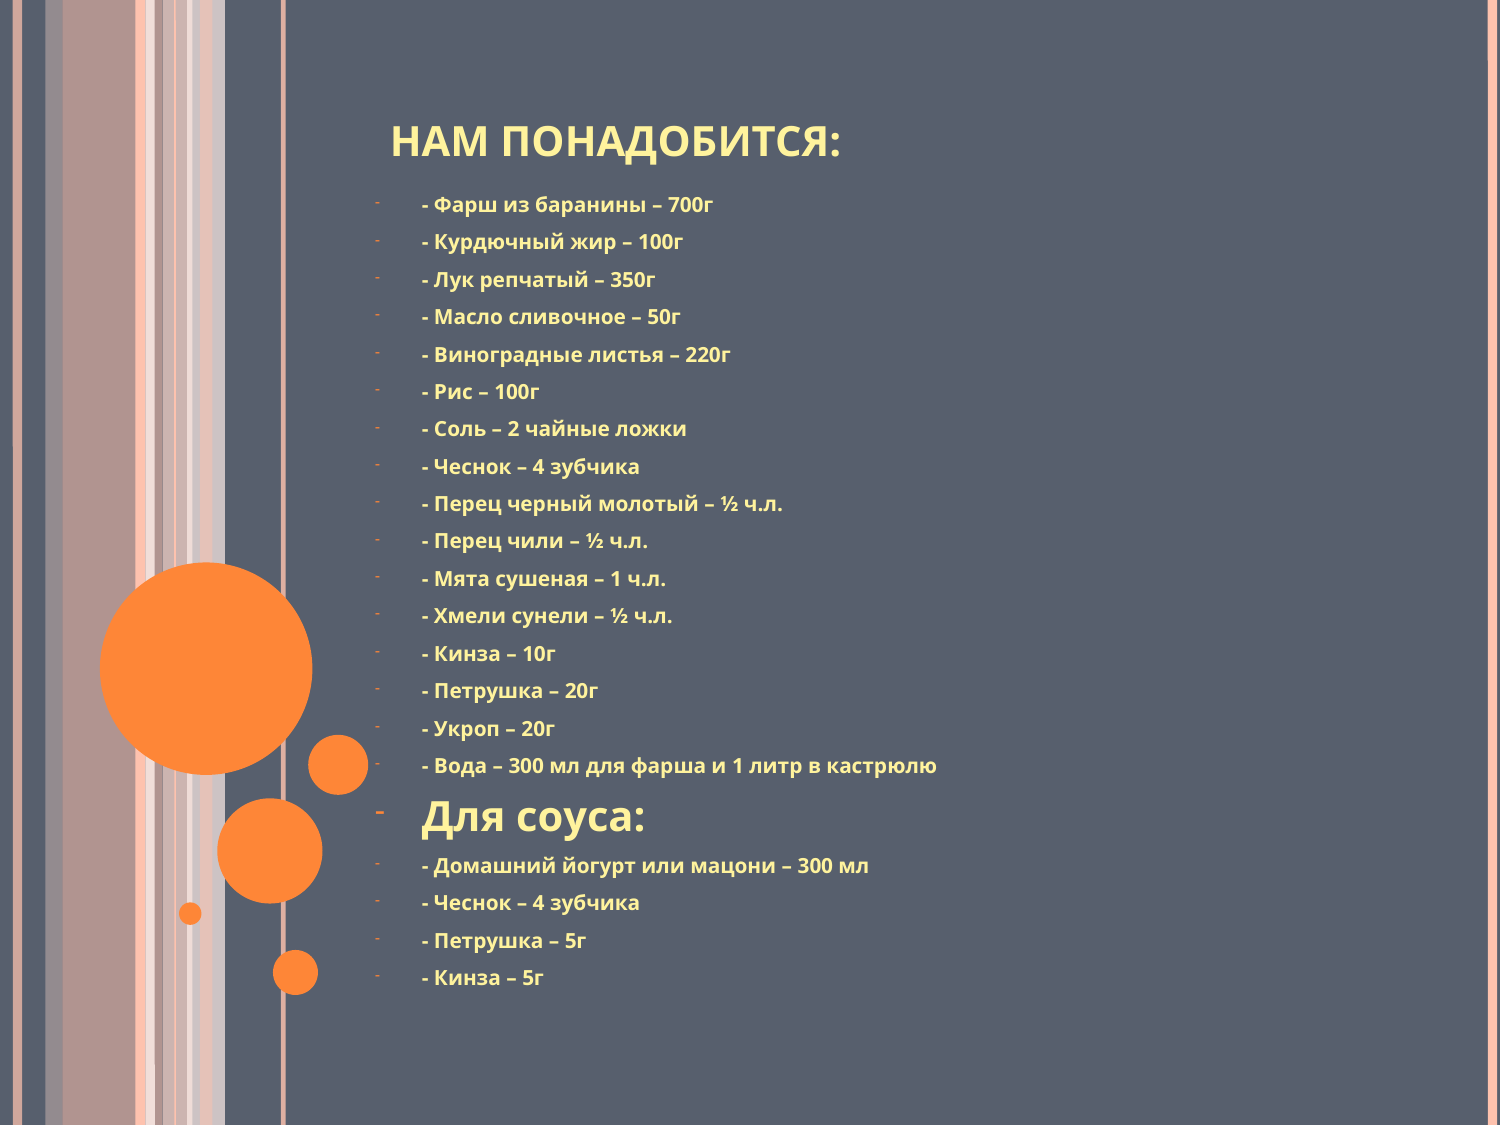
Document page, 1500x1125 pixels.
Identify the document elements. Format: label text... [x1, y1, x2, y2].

list - Фарш из баранины – 700г - Курдючный жир – 100г - Лук репчатый – 350г - Масло сливочное – 50г - Виноградные листья – 220г - Рис – 100г - Соль – 2 чайные ложки - Чеснок – 4 зубчика - Перец черный молотый – ½ ч.л. - Перец чили – ½ ч.л. - Мята сушеная – 1 ч.л. - Хмели сунели – ½ ч.л. - Кинза – 10г - Петрушка – 20г - Укроп – 20г - Вода – 300 мл для фарша и 1 литр в кастрюлю Для соуса: - Домашний йогурт или мацони – 300 мл - Чеснок – 4 зубчика - Петрушка – 5г - Кинза – 5г [360, 184, 1373, 1047]
title Нам понадобится: [375, 42, 1388, 173]
